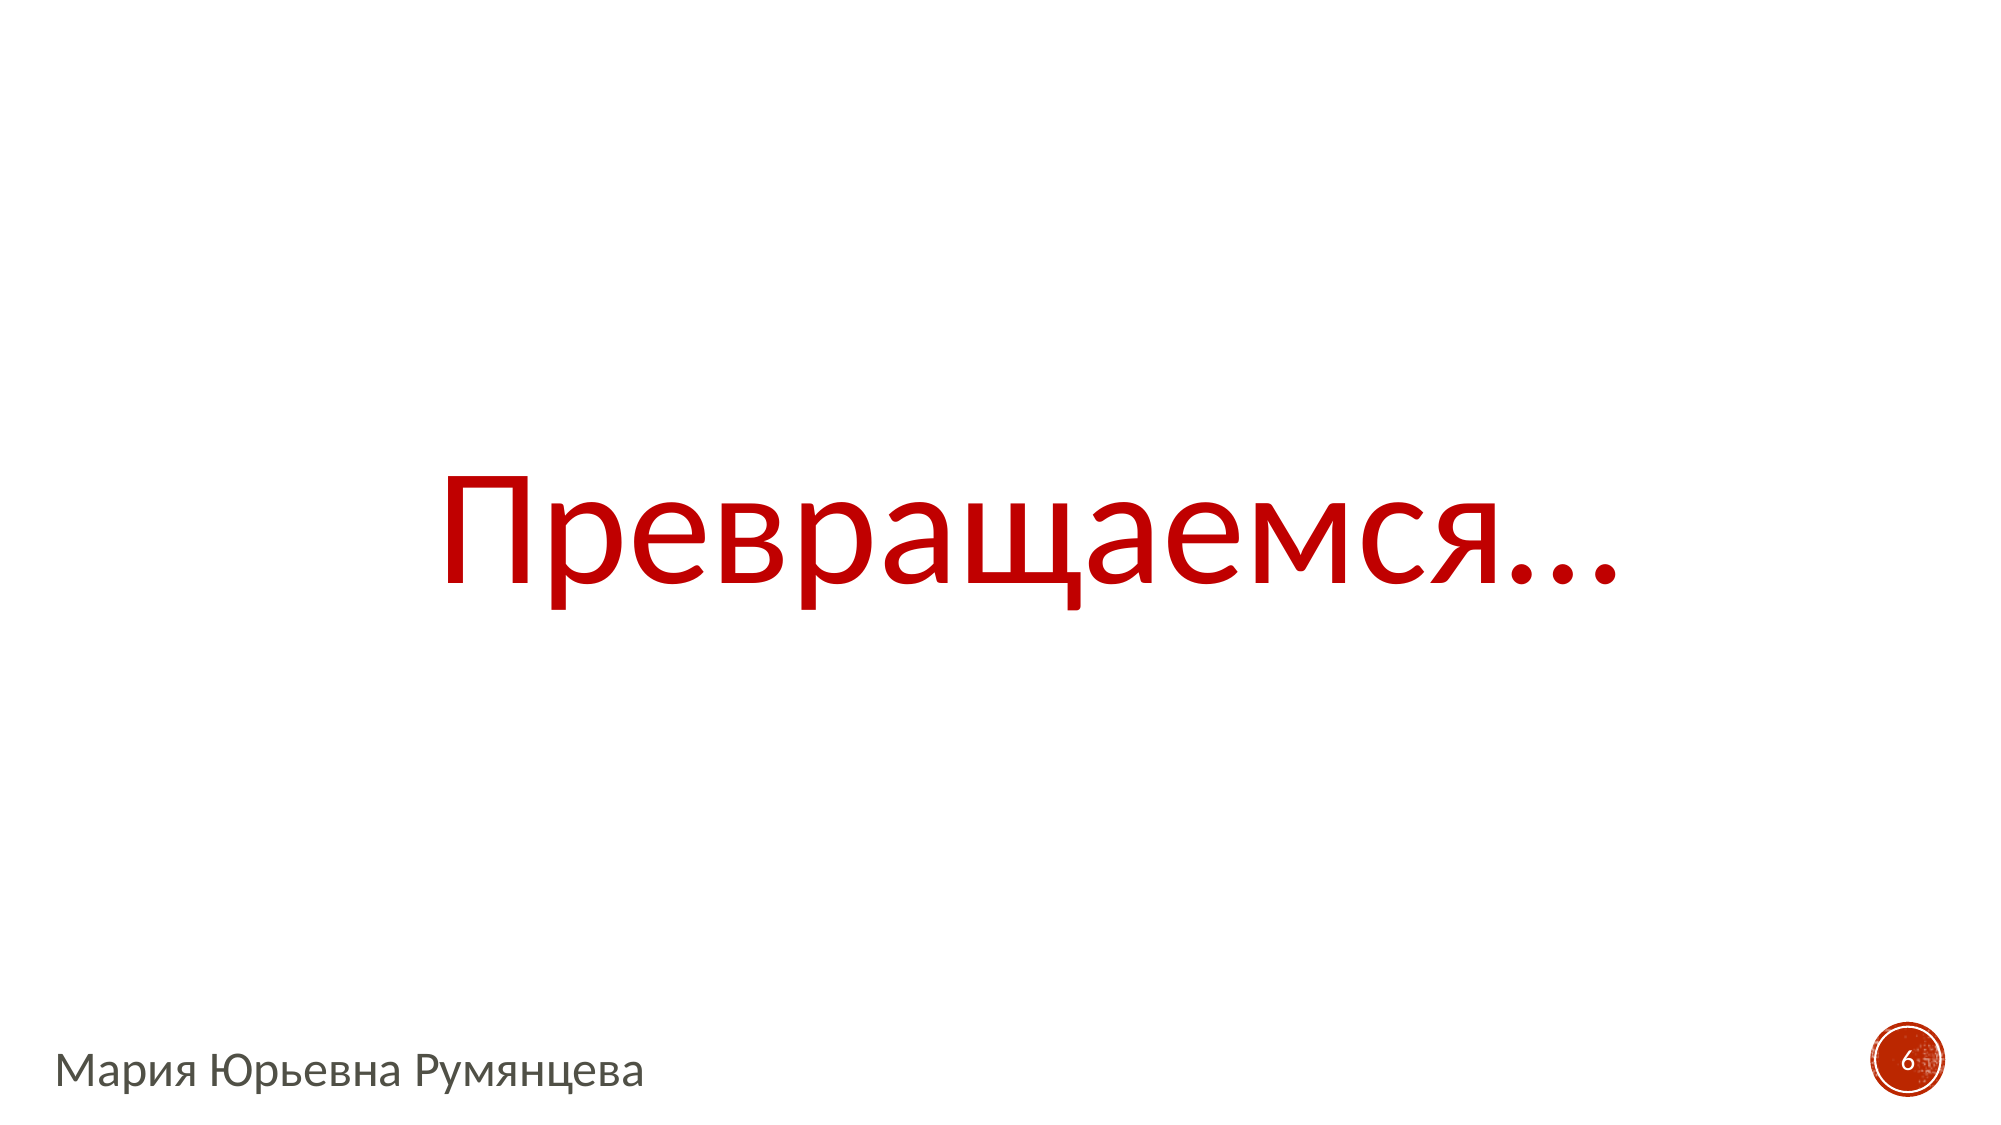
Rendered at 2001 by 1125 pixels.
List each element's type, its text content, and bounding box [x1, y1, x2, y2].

title Превращаемся… [421, 398, 1663, 663]
footer Мария Юрьевна Румянцева [39, 1037, 1078, 1097]
slide_number 6 [1855, 1028, 1961, 1089]
